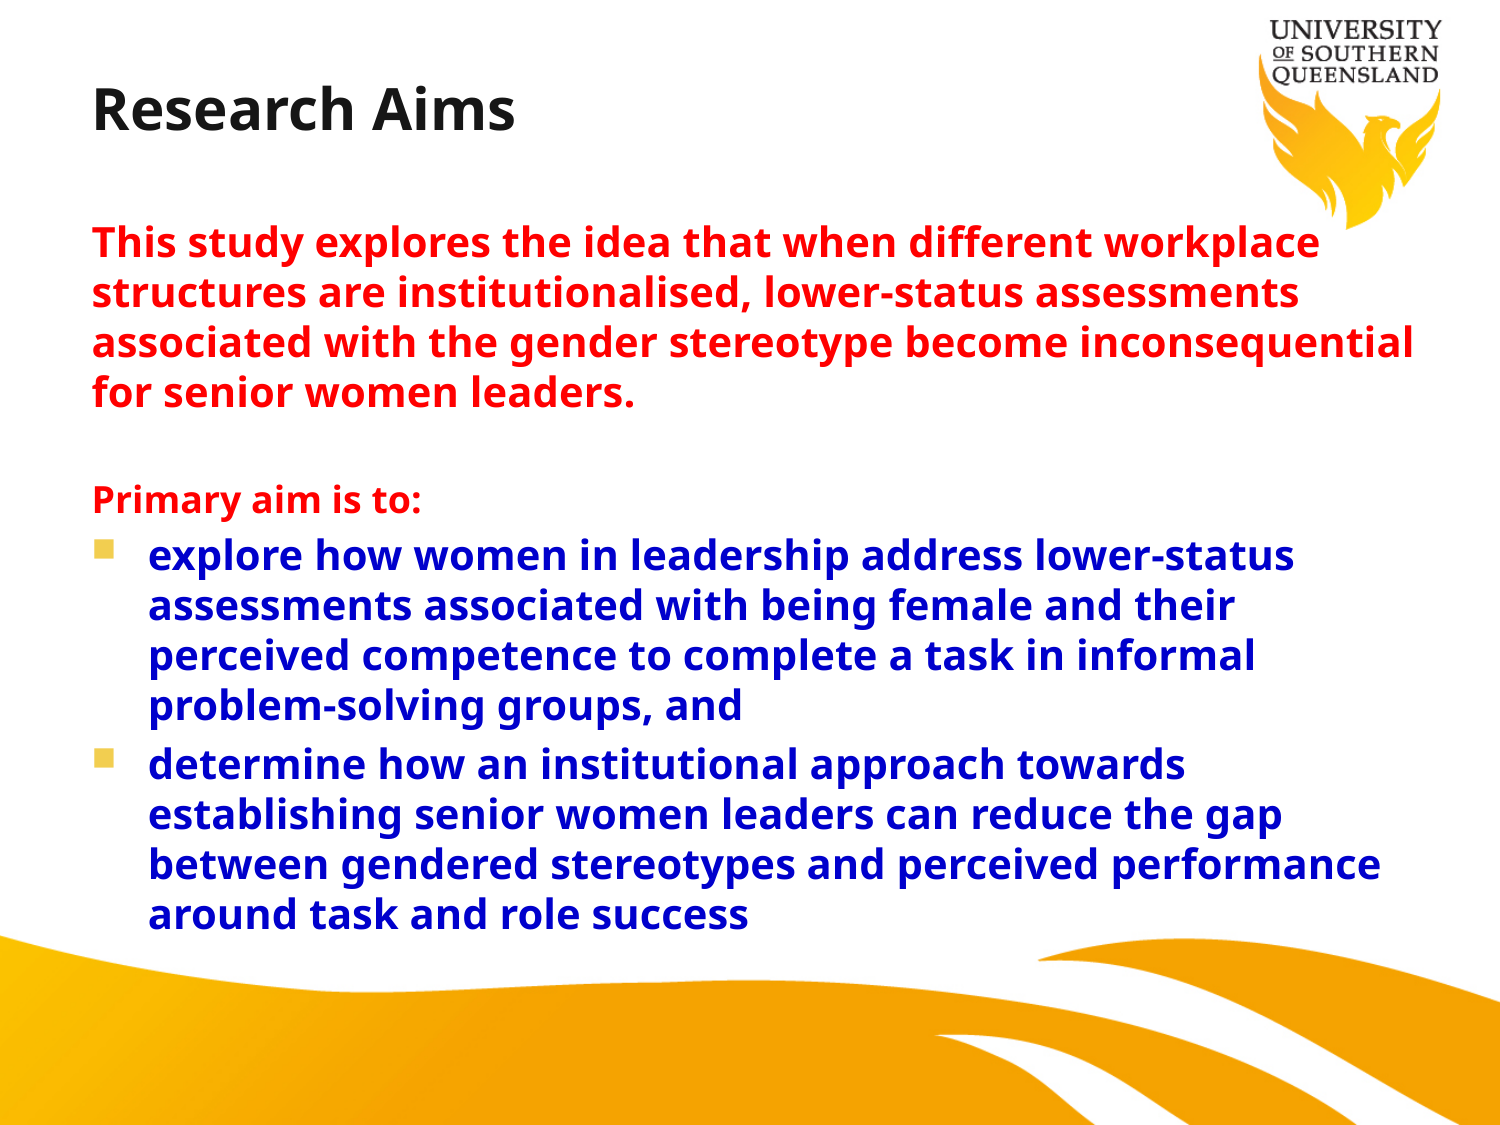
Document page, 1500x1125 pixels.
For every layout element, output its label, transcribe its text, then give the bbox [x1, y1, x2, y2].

picture [0, 0, 1500, 1125]
list This study explores the idea that when different workplace structures are institutionalised, lower-status assessments associated with the gender stereotype become inconsequential for senior women leaders. Primary aim is to: explore how women in leadership address lower-status assessments associated with being female and their perceived competence to complete a task in informal problem-solving groups, and determine how an institutional approach towards establishing senior women leaders can reduce the gap between gendered stereotypes and perceived performance around task and role success [76, 207, 1459, 884]
title Research Aims [76, 1, 1427, 150]
